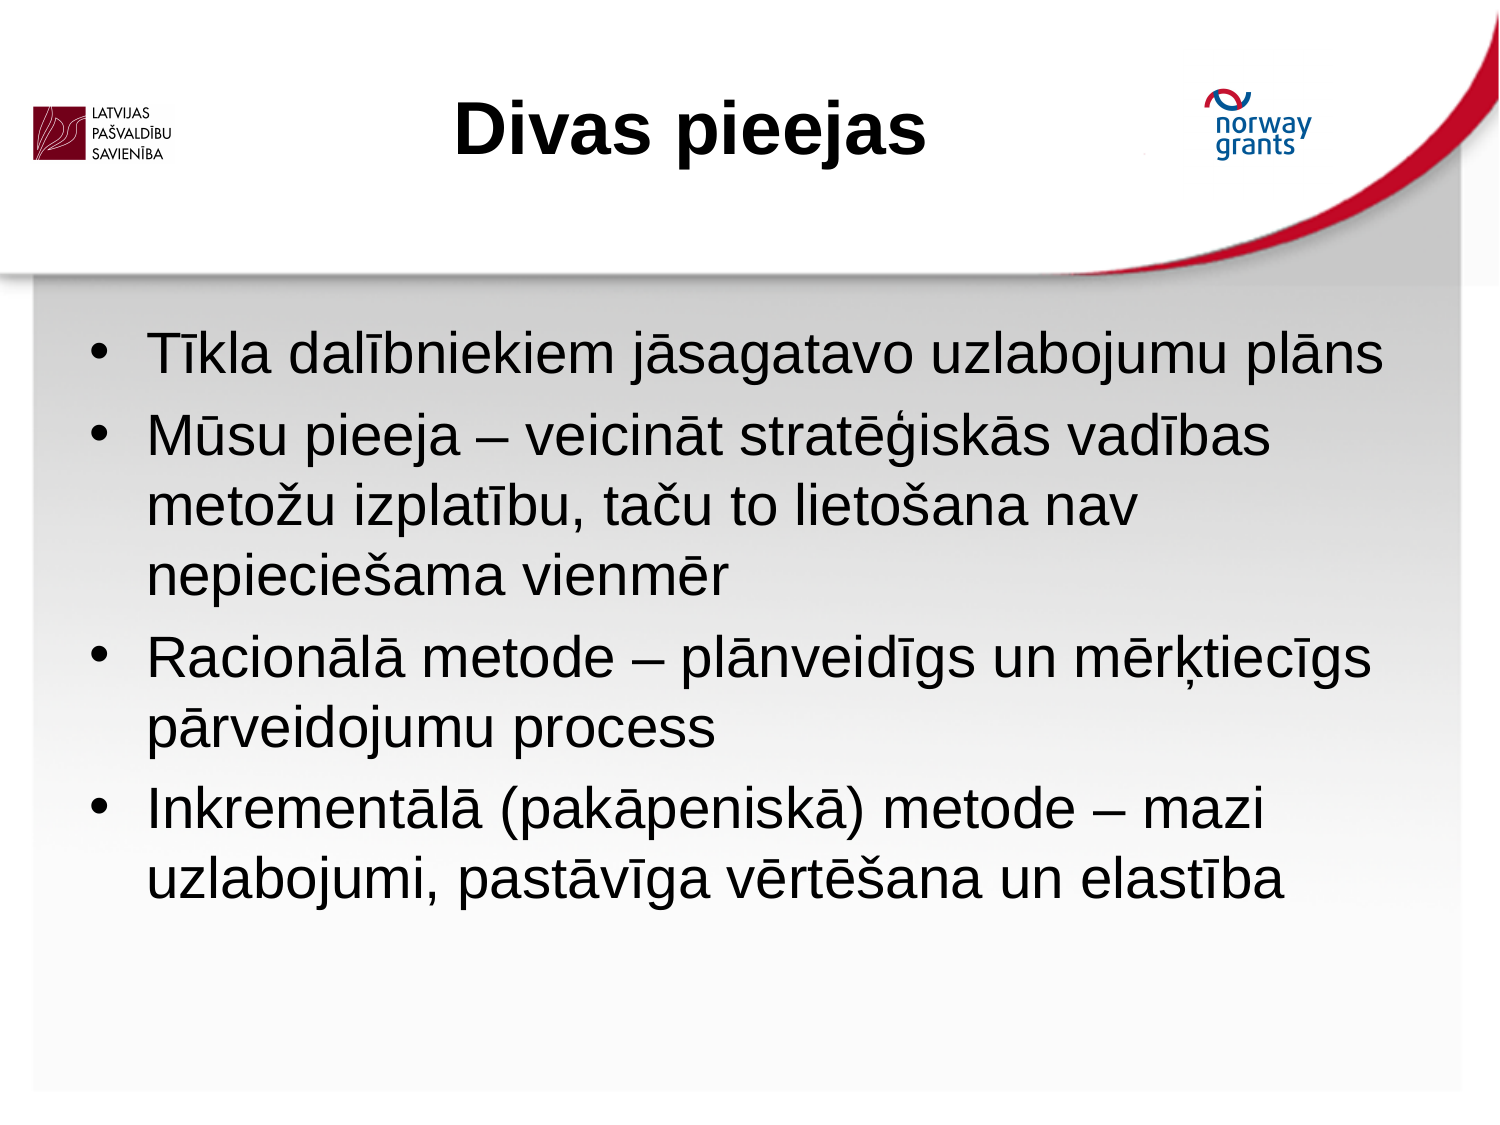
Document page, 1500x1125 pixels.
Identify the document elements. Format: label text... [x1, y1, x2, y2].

title Divas pieejas [180, 71, 1202, 233]
list Tīkla dalībniekiem jāsagatavo uzlabojumu plāns Mūsu pieeja – veicināt stratēģiskās vadības metožu izplatību, taču to lietošana nav nepieciešama vienmēr Racionālā metode – plānveidīgs un mērķtiecīgs pārveidojumu process Inkrementālā (pakāpeniskā) metode – mazi uzlabojumi, pastāvīga vērtēšana un elastība [75, 307, 1425, 1005]
picture [0, 0, 1500, 1125]
